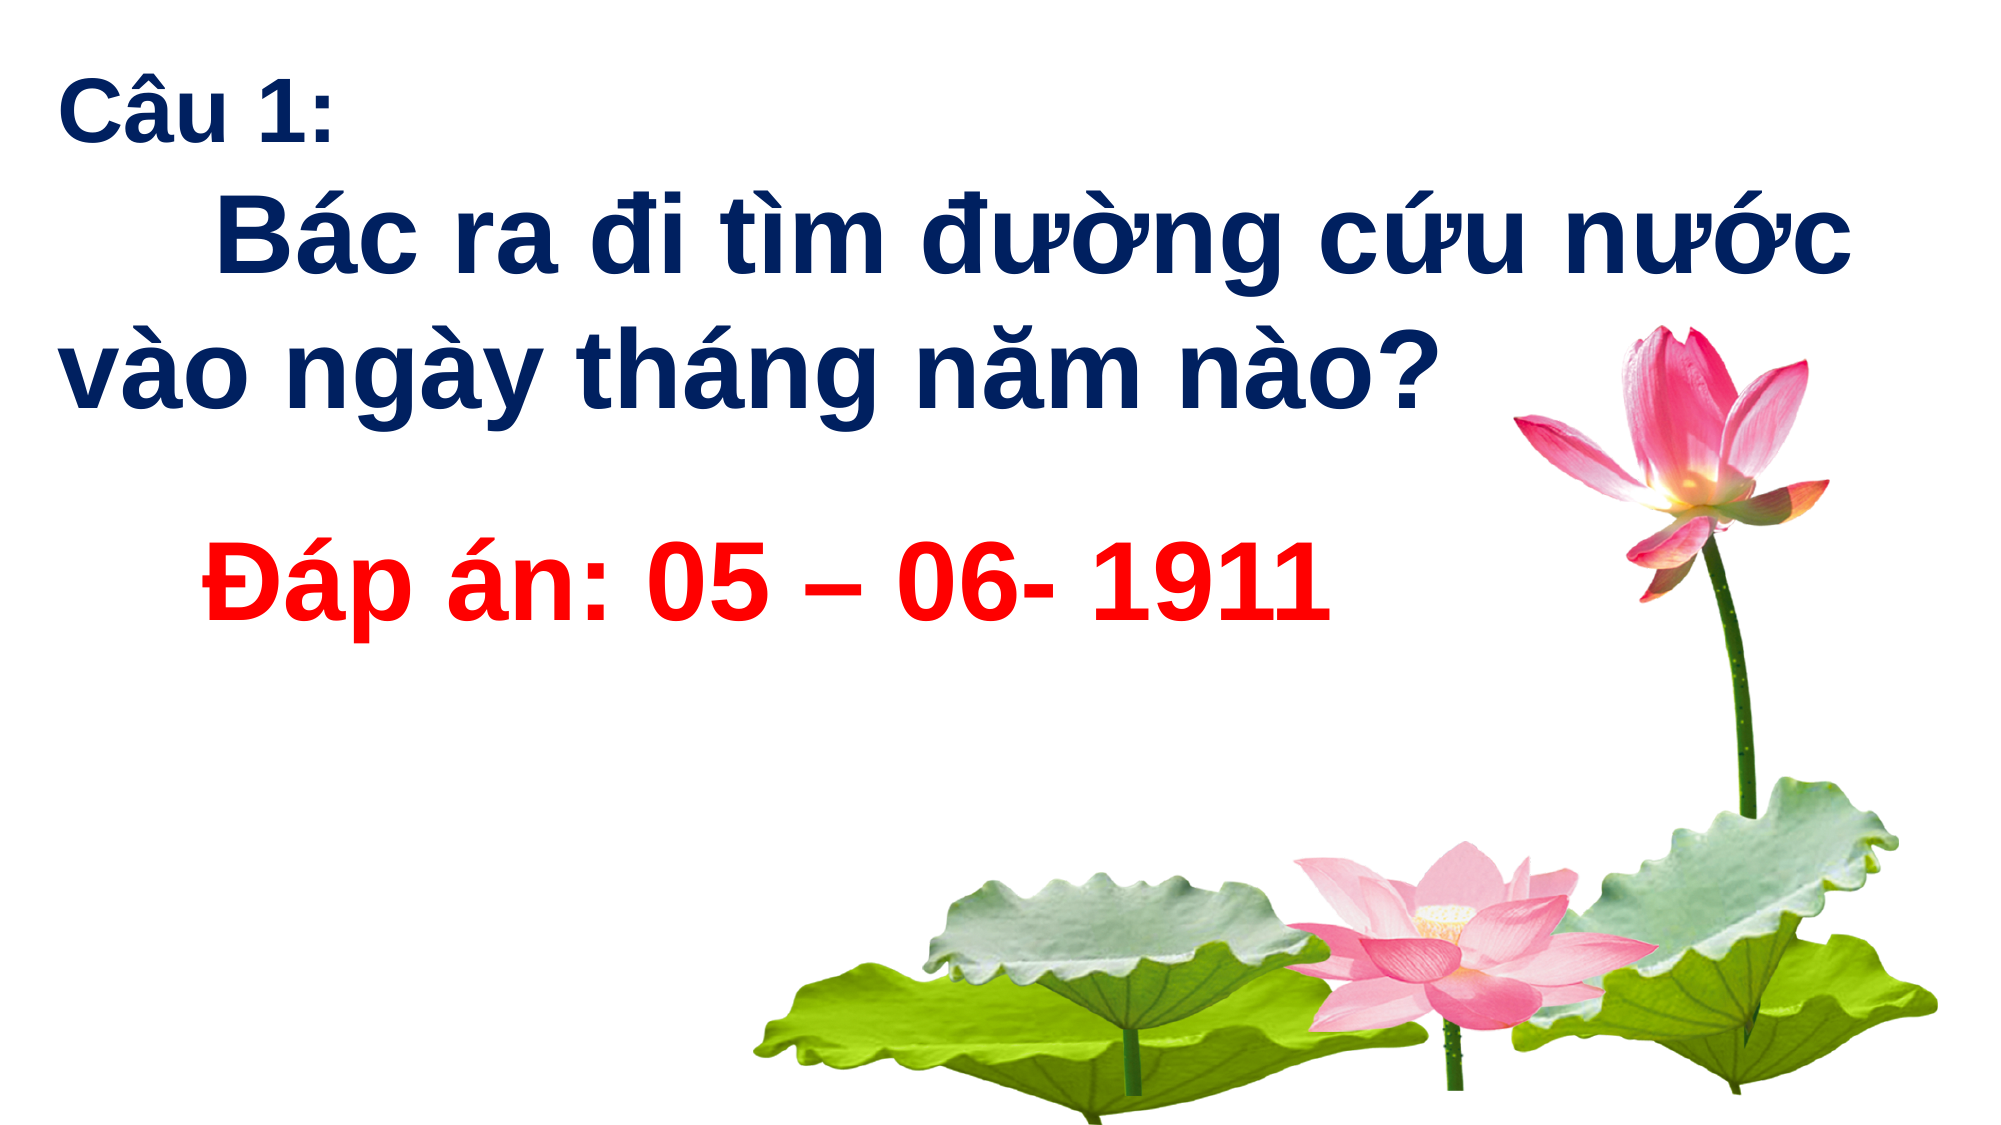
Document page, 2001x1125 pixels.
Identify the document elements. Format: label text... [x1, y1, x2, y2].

picture [752, 324, 1938, 1125]
text_box Câu 1: Bác ra đi tìm đường cứu nước vào ngày tháng năm nào? [42, 43, 2000, 439]
text_box Đáp án: 05 – 06- 1911 [187, 499, 747, 650]
